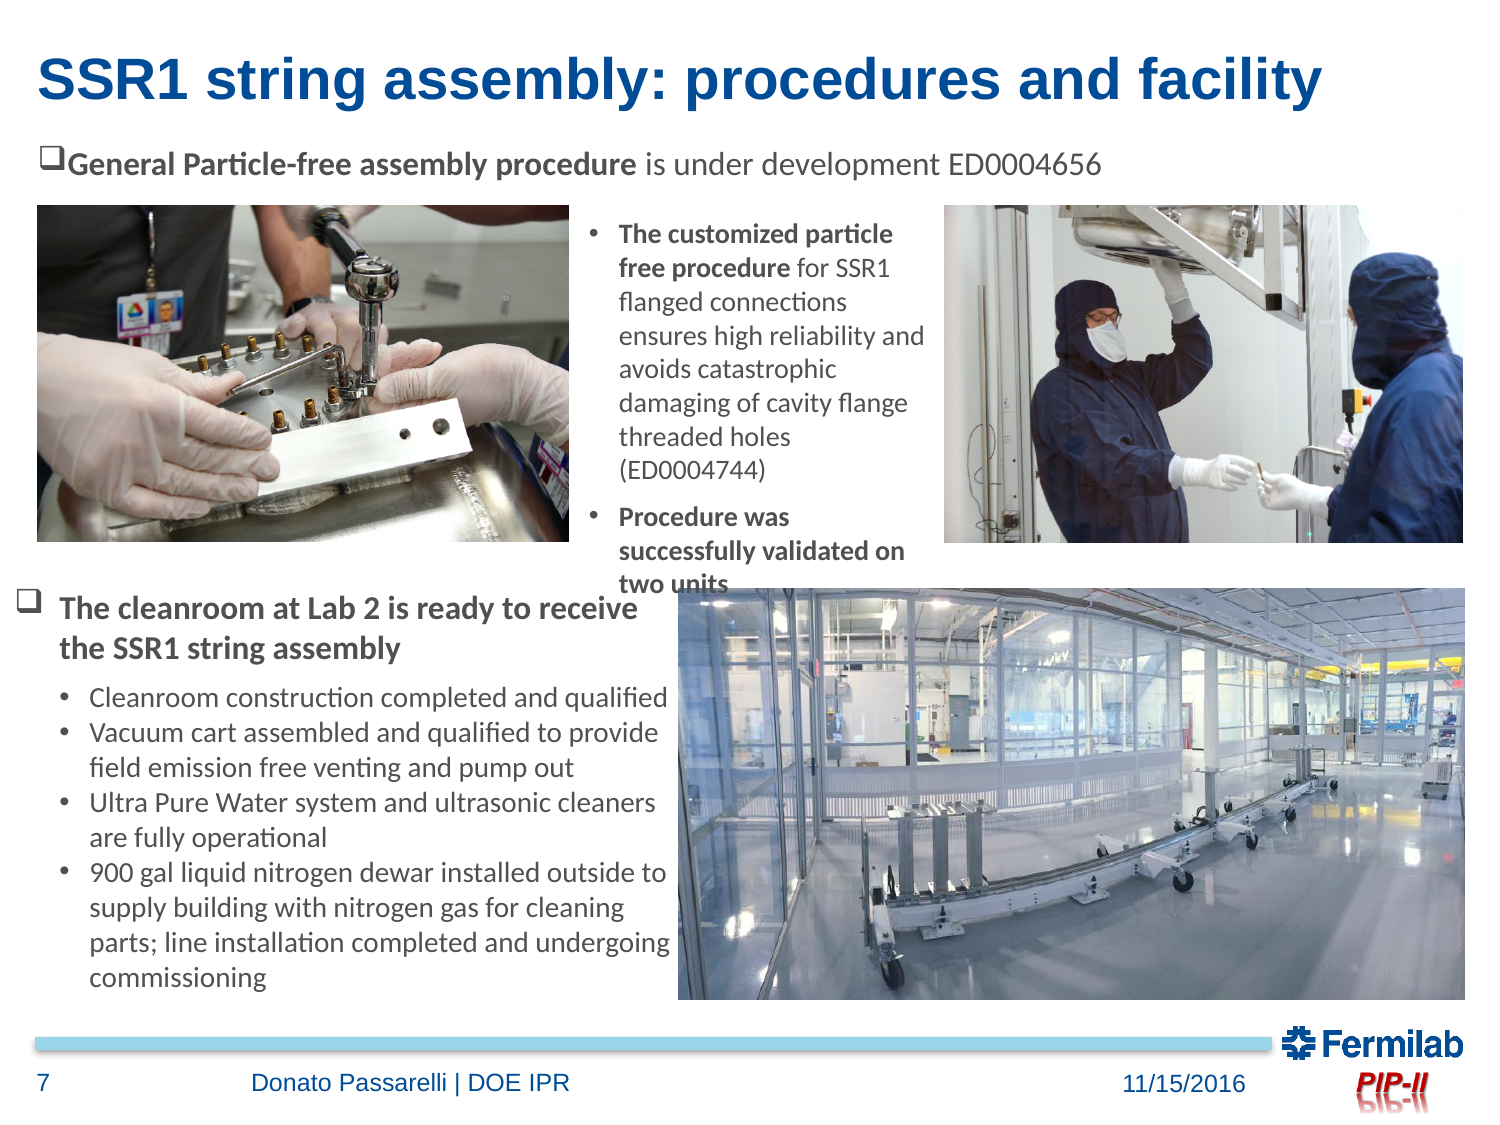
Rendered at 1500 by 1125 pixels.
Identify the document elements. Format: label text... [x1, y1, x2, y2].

text_box The customized particle free procedure for SSR1 flanged connections ensures high reliability and avoids catastrophic damaging of cavity flange threaded holes (ED0004744) Procedure was successfully validated on two units [568, 208, 945, 607]
footer Donato Passarelli | DOE IPR [251, 1066, 689, 1107]
title SSR1 string assembly: procedures and facility [37, 41, 1463, 112]
list General Particle-free assembly procedure is under development ED0004656 [37, 142, 1463, 189]
picture [944, 205, 1463, 544]
text_box The cleanroom at Lab 2 is ready to receive the SSR1 string assembly Cleanroom construction completed and qualified Vacuum cart assembled and qualified to provide field emission free venting and pump out Ultra Pure Water system and ultrasonic cleaners are fully operational 900 gal liquid nitrogen dewar installed outside to supply building with nitrogen gas for cleaning parts; line installation completed and undergoing commissioning [14, 586, 673, 1027]
picture [37, 205, 569, 542]
picture [678, 588, 1466, 1001]
slide_number 7 [36, 1066, 105, 1106]
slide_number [1122, 1067, 1253, 1107]
picture [1282, 1026, 1463, 1125]
